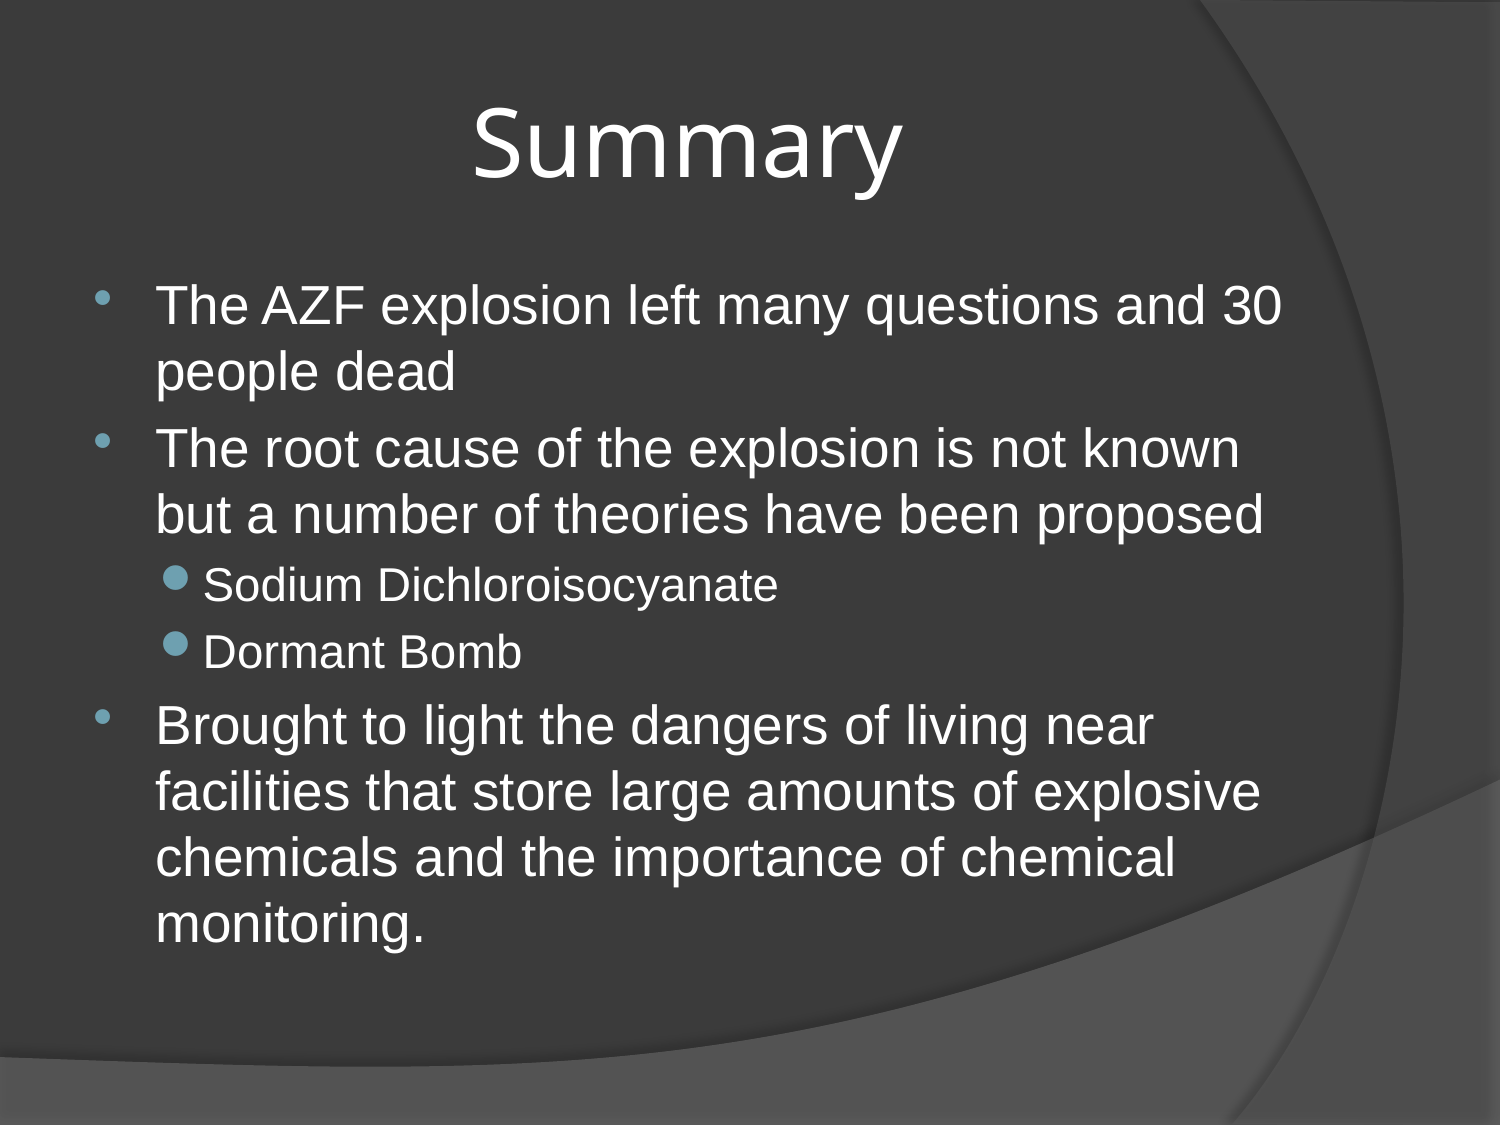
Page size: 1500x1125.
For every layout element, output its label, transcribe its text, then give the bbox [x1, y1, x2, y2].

title Summary [75, 45, 1300, 233]
list The AZF explosion left many questions and 30 people dead The root cause of the explosion is not known but a number of theories have been proposed Sodium Dichloroisocyanate Dormant Bomb Brought to light the dangers of living near facilities that store large amounts of explosive chemicals and the importance of chemical monitoring. [75, 262, 1300, 1005]
